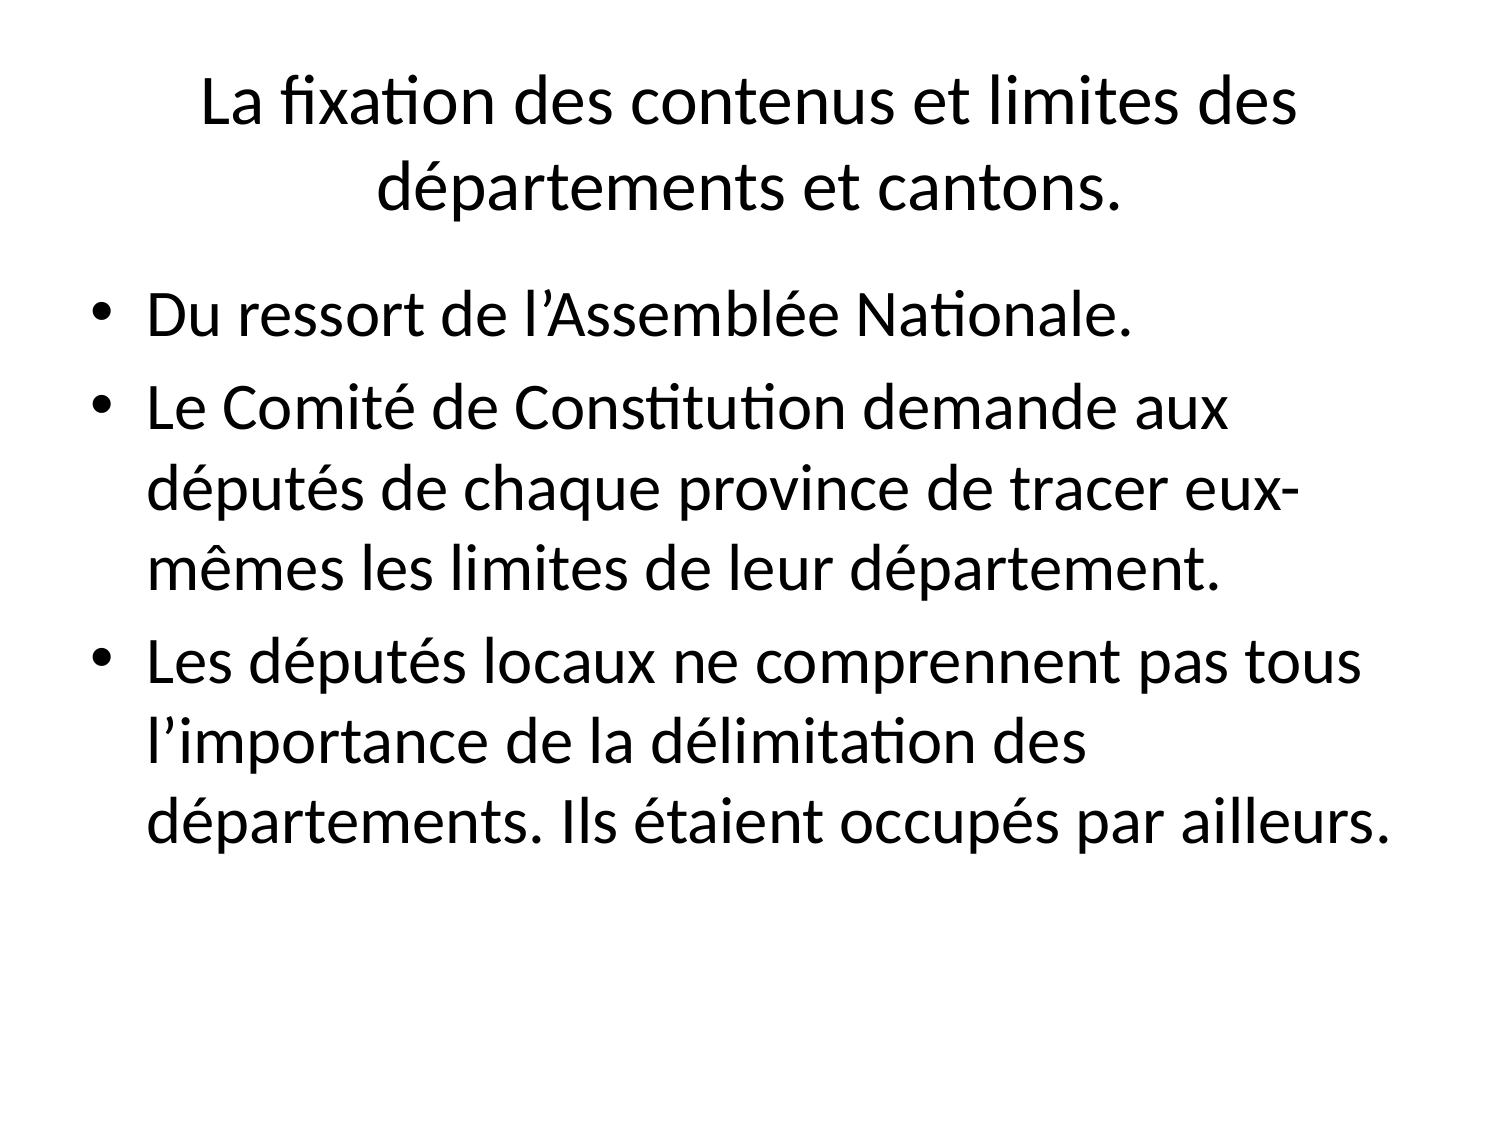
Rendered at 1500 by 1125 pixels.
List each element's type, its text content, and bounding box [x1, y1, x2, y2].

list Du ressort de l’Assemblée Nationale. Le Comité de Constitution demande aux députés de chaque province de tracer eux-mêmes les limites de leur département. Les députés locaux ne comprennent pas tous l’importance de la délimitation des départements. Ils étaient occupés par ailleurs. [75, 262, 1425, 1005]
title La fixation des contenus et limites des départements et cantons. [75, 45, 1425, 233]
